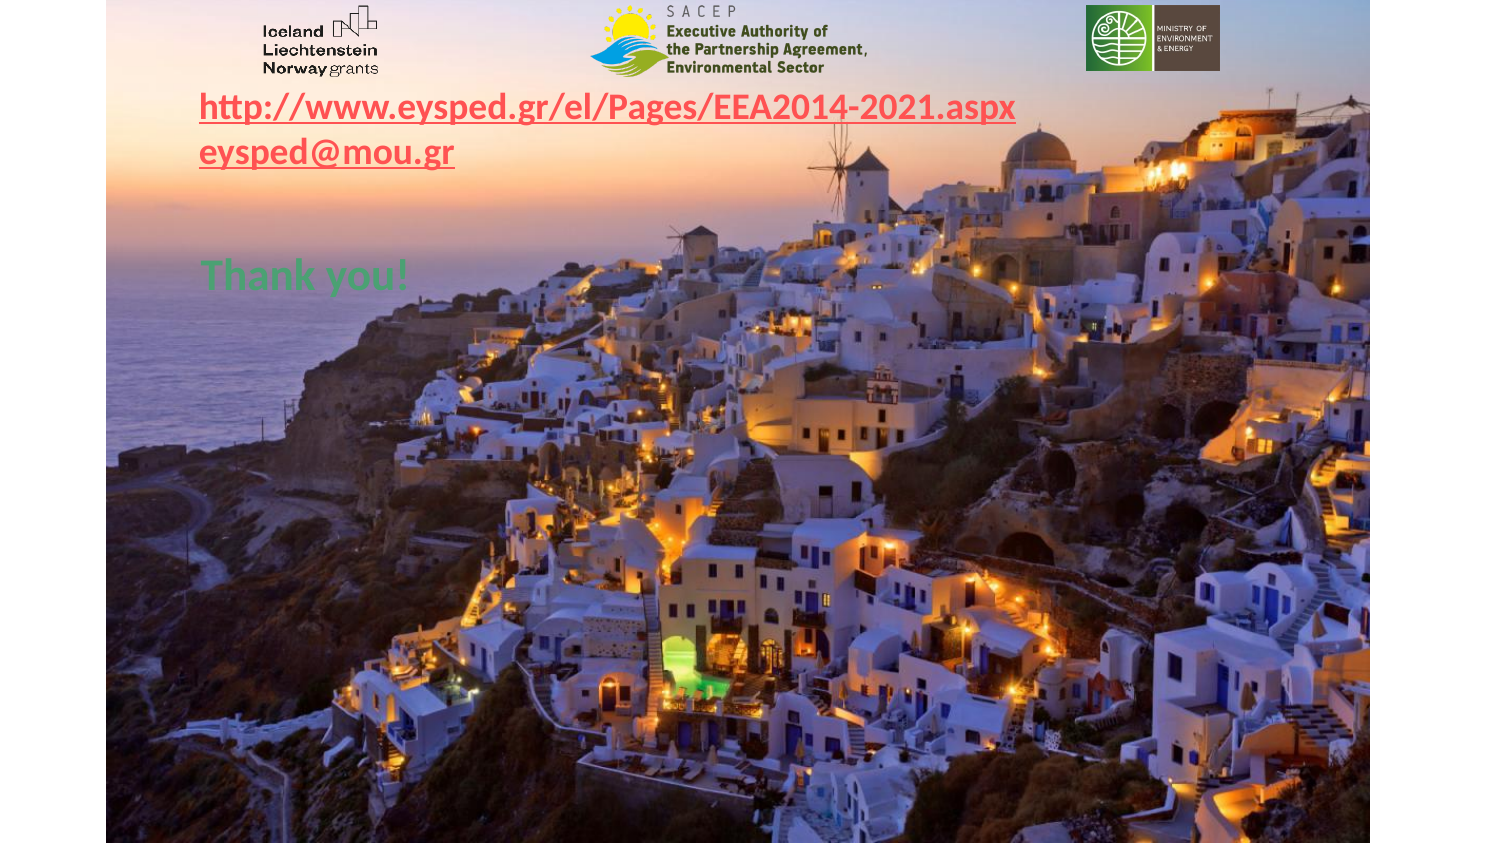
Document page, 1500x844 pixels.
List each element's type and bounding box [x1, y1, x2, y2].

picture [105, 0, 1371, 843]
